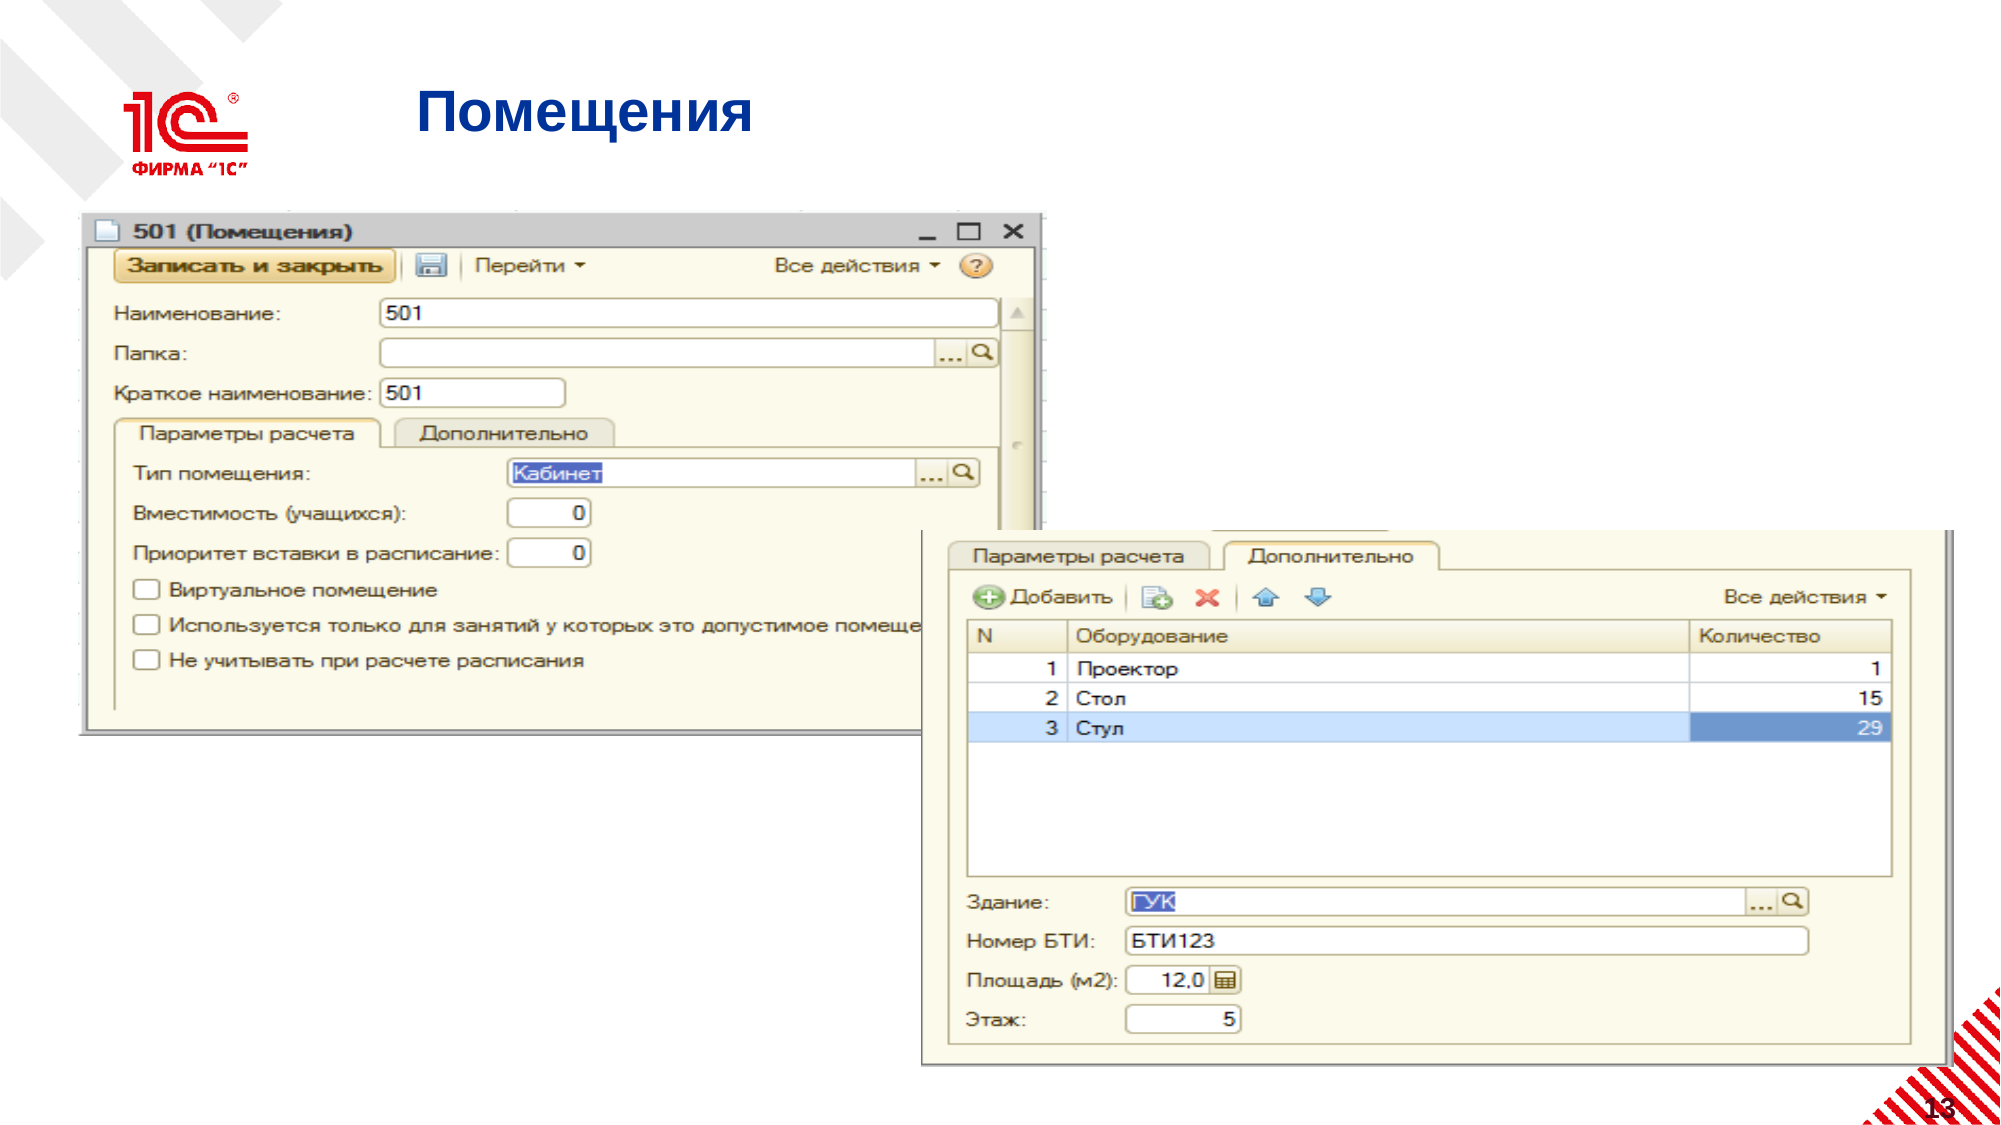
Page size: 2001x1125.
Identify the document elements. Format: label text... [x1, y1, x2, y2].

picture [0, 0, 2000, 1125]
title Помещения [401, 18, 1946, 197]
text_box 13 [1803, 1082, 1971, 1125]
